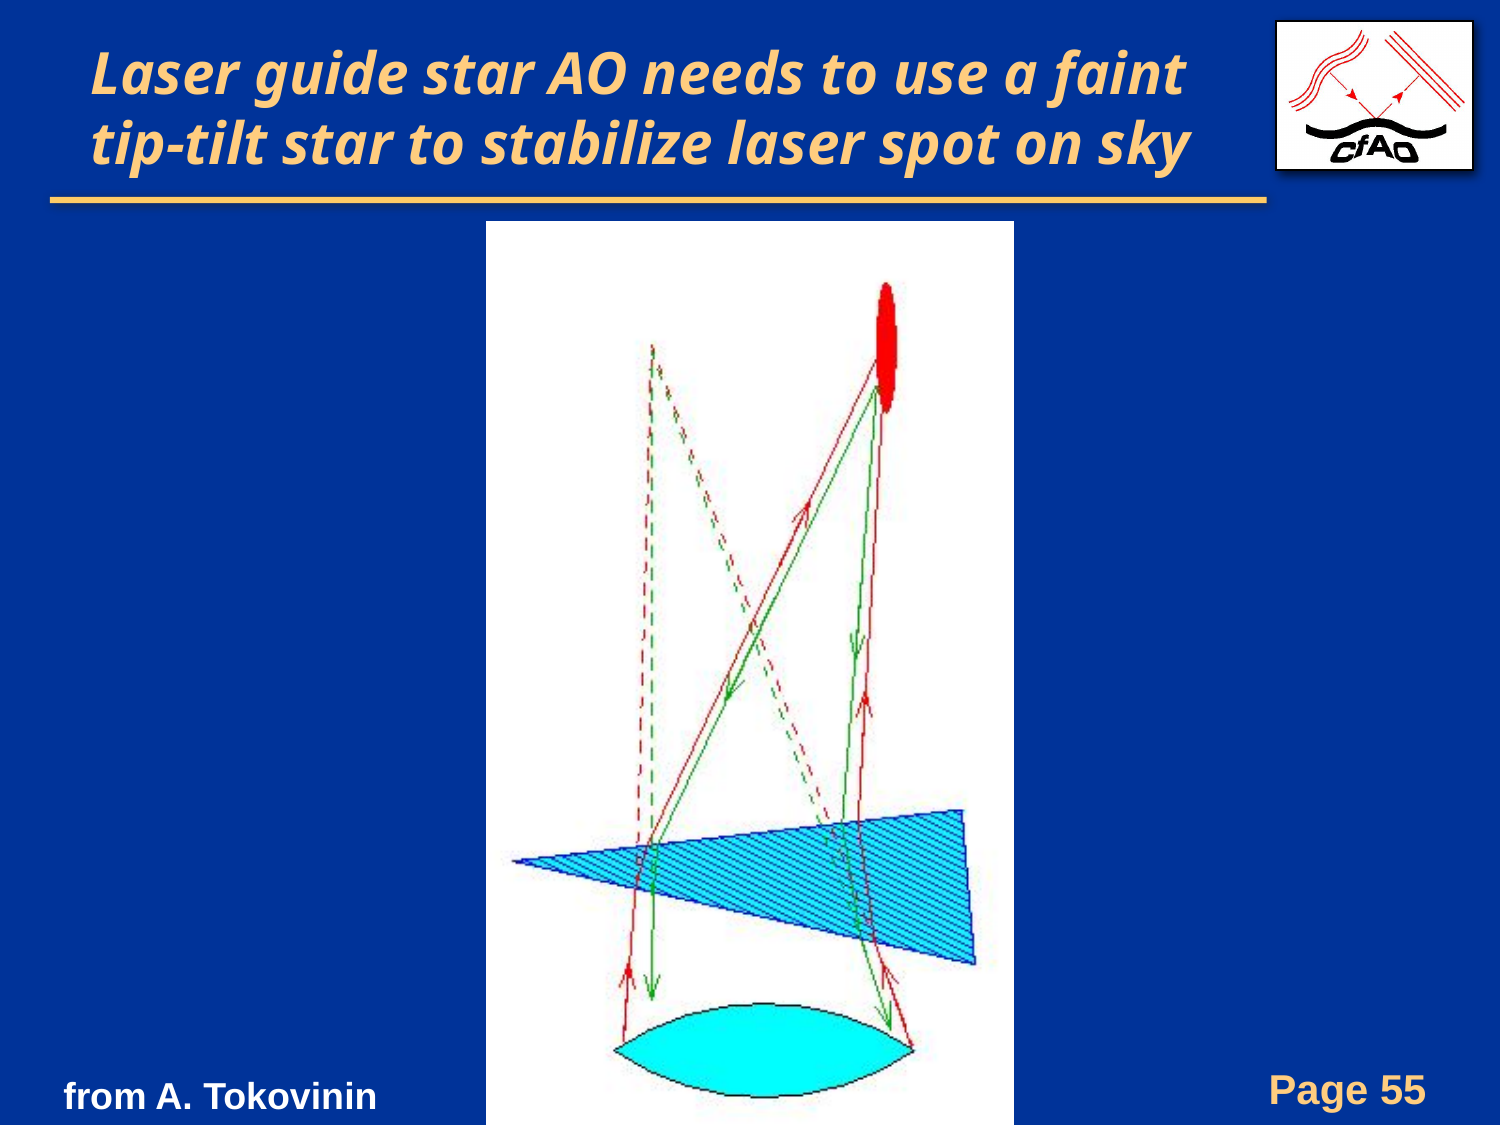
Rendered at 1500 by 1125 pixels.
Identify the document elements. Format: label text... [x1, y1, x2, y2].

picture [486, 220, 1014, 1125]
text_box from A. Tokovinin [48, 1064, 458, 1125]
title Laser guide star AO needs to use a faint tip-tilt star to stabilize laser spot on sky [74, 0, 1251, 213]
picture [1277, 22, 1472, 169]
